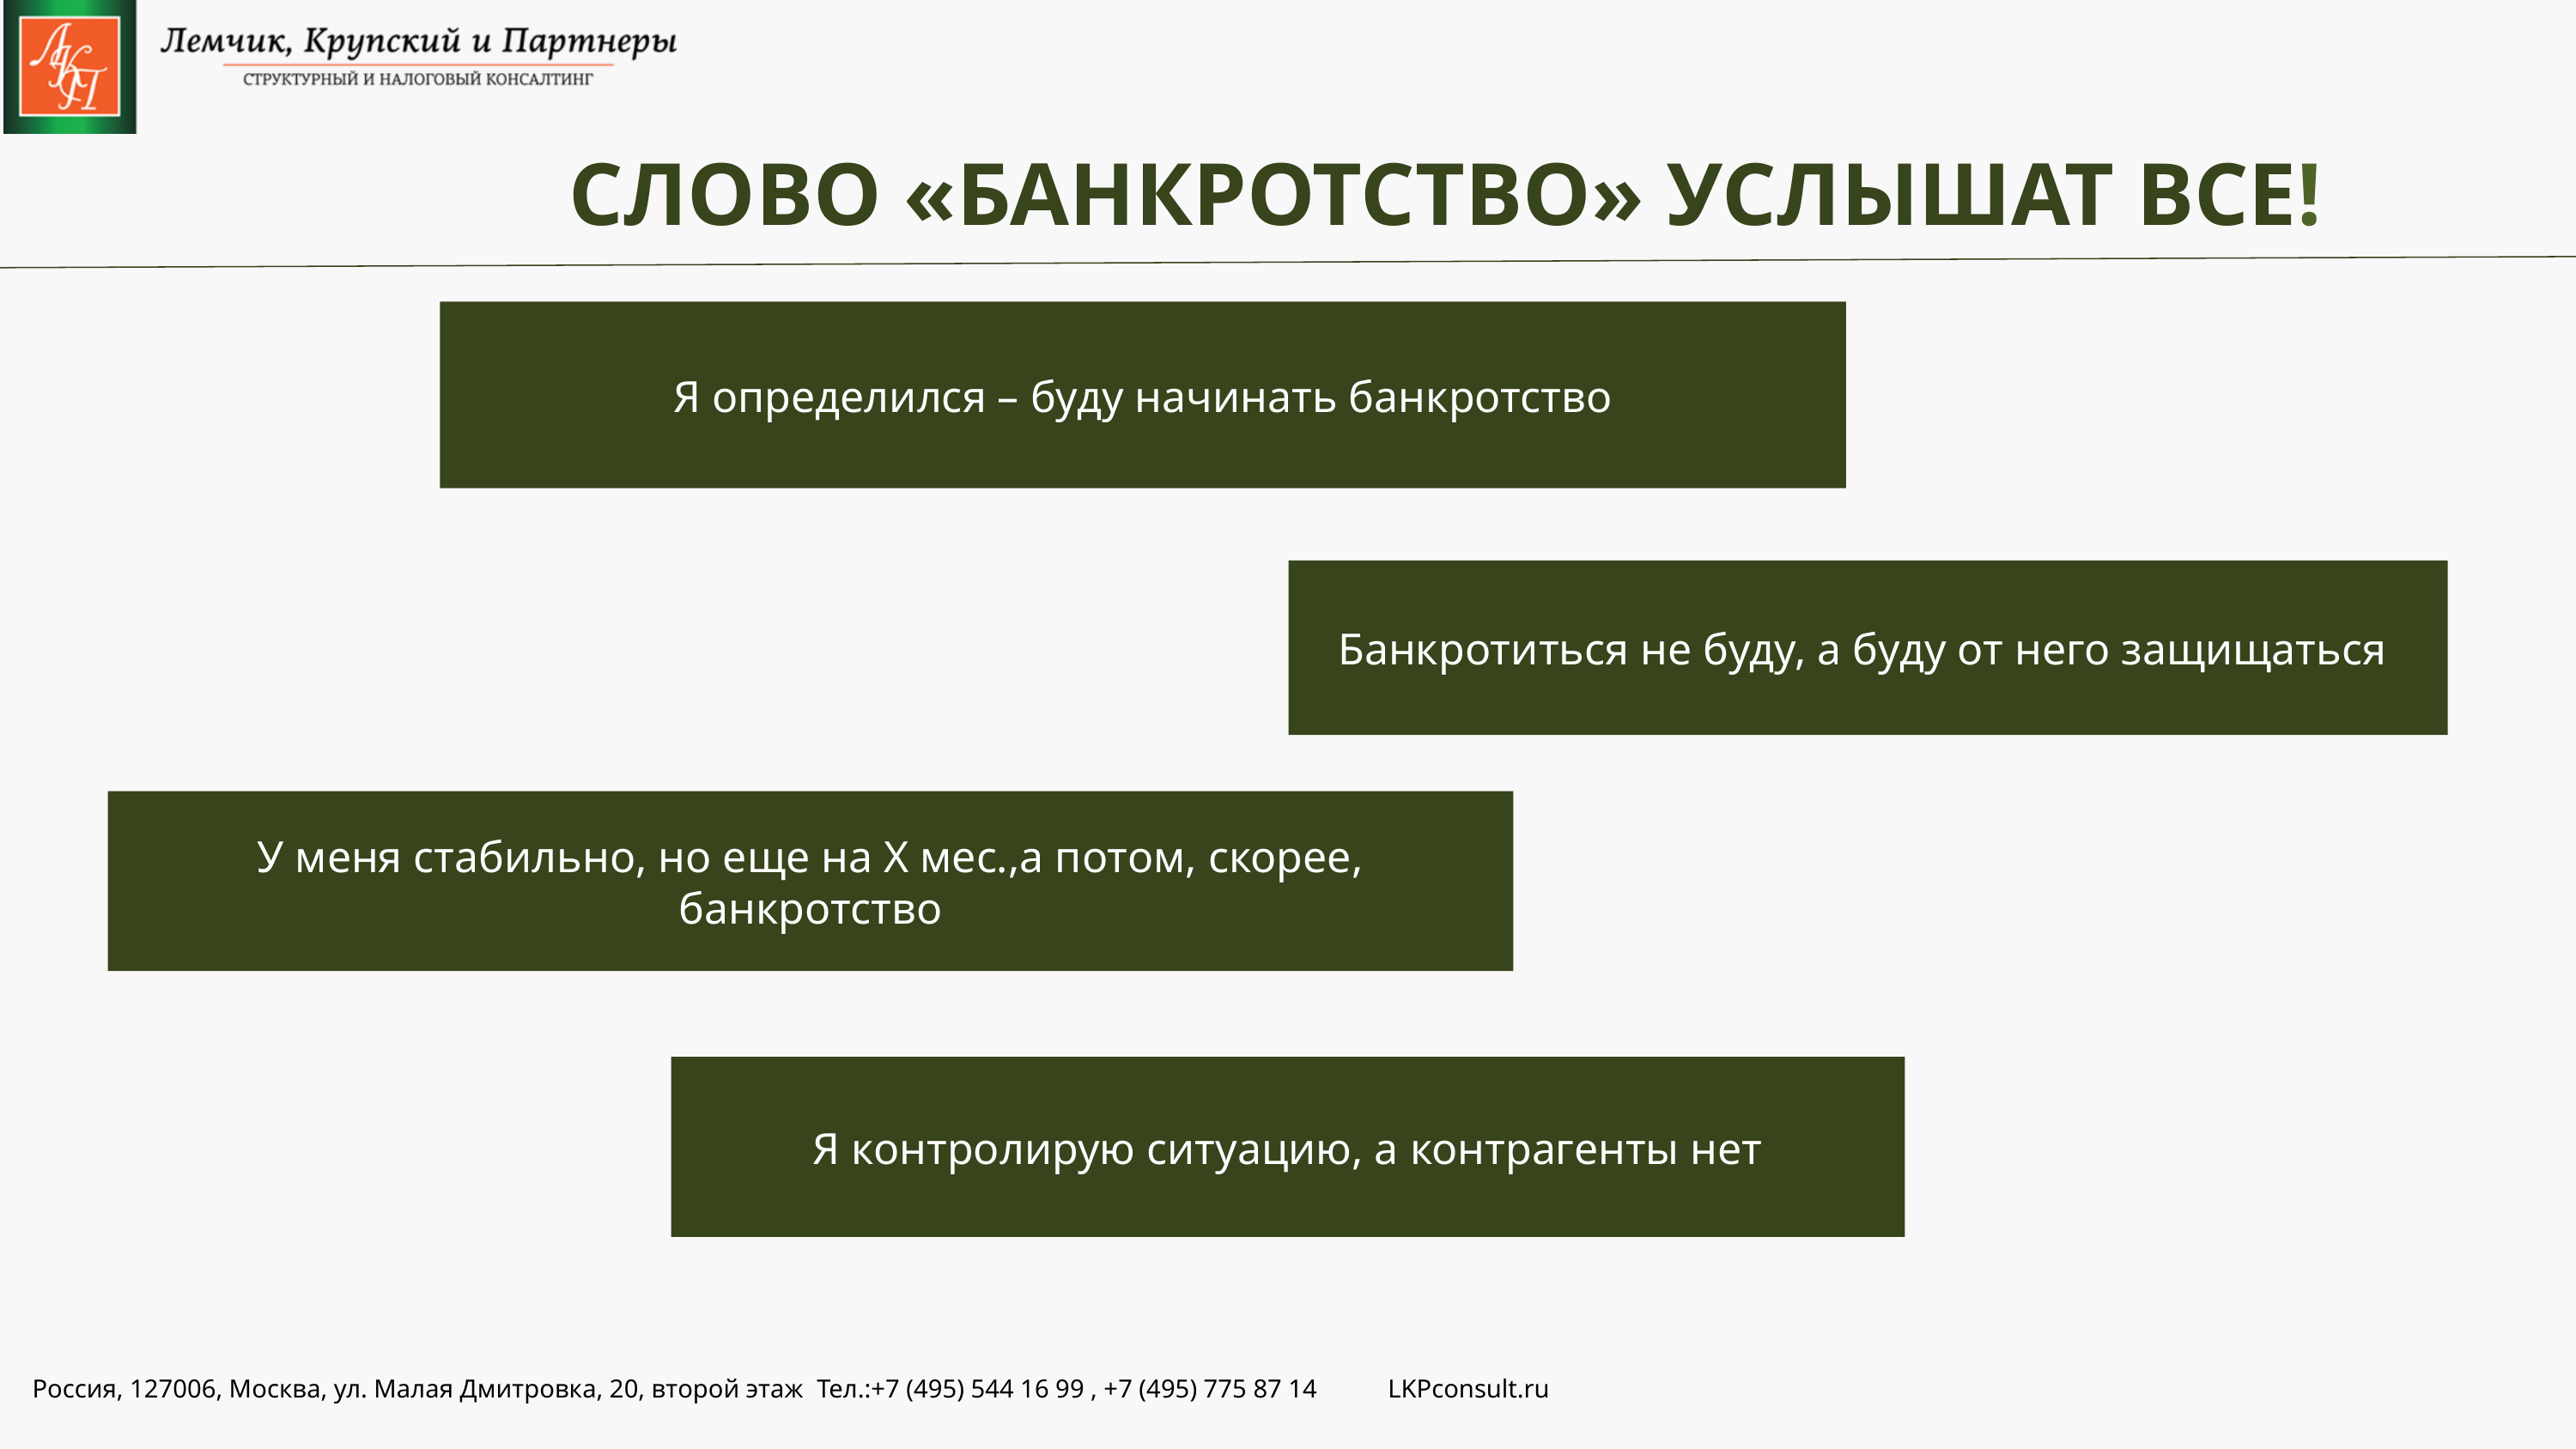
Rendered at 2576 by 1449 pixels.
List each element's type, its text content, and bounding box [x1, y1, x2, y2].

text_box У меня стабильно, но еще на Х мес.,а потом, скорее, банкротство [106, 790, 1516, 973]
picture [3, 0, 677, 134]
text_box Я определился – буду начинать банкротство [438, 300, 1848, 490]
text_box СЛОВО «БАНКРОТСТВО» УСЛЫШАТ ВСЕ! [568, 139, 2576, 243]
text_box Россия, 127006, Москва, ул. Малая Дмитровка, 20, второй этаж Тел.:+7 (495) 544 16 99 , +7 (495) 775 87 14 LKPconsult.ru [32, 1367, 1820, 1404]
text_box Я контролирую ситуацию, а контрагенты нет [669, 1055, 1907, 1239]
text_box Банкротиться не буду, а буду от него защищаться [1287, 559, 2450, 737]
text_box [0, 256, 2576, 269]
